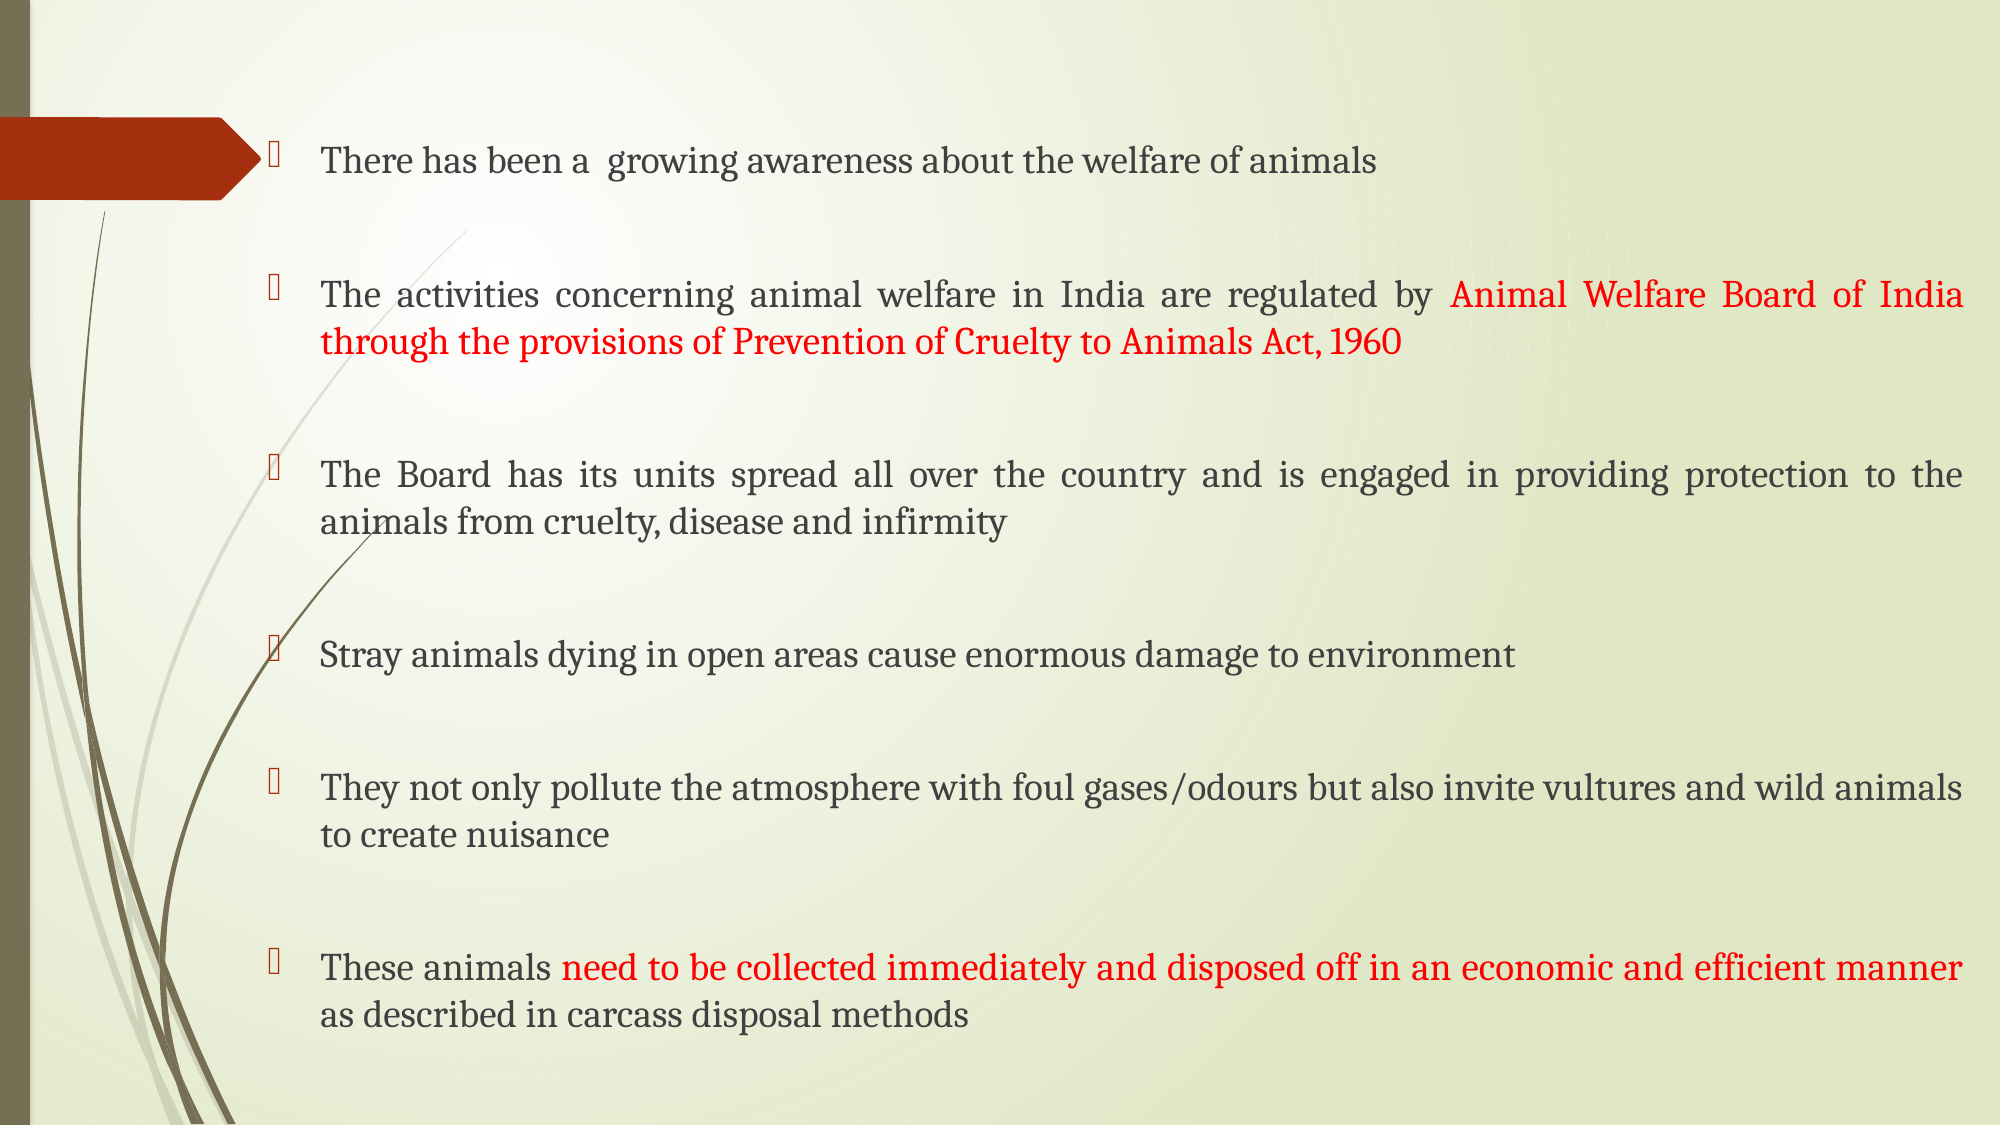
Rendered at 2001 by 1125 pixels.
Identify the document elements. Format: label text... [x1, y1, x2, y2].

list There has been a growing awareness about the welfare of animals The activities concerning animal welfare in India are regulated by Animal Welfare Board of India through the provisions of Prevention of Cruelty to Animals Act, 1960 The Board has its units spread all over the country and is engaged in providing protection to the animals from cruelty, disease and infirmity Stray animals dying in open areas cause enormous damage to environment They not only pollute the atmosphere with foul gases/odours but also invite vultures and wild animals to create nuisance These animals need to be collected immediately and disposed off in an economic and efficient manner as described in carcass disposal methods [252, 127, 1981, 1047]
